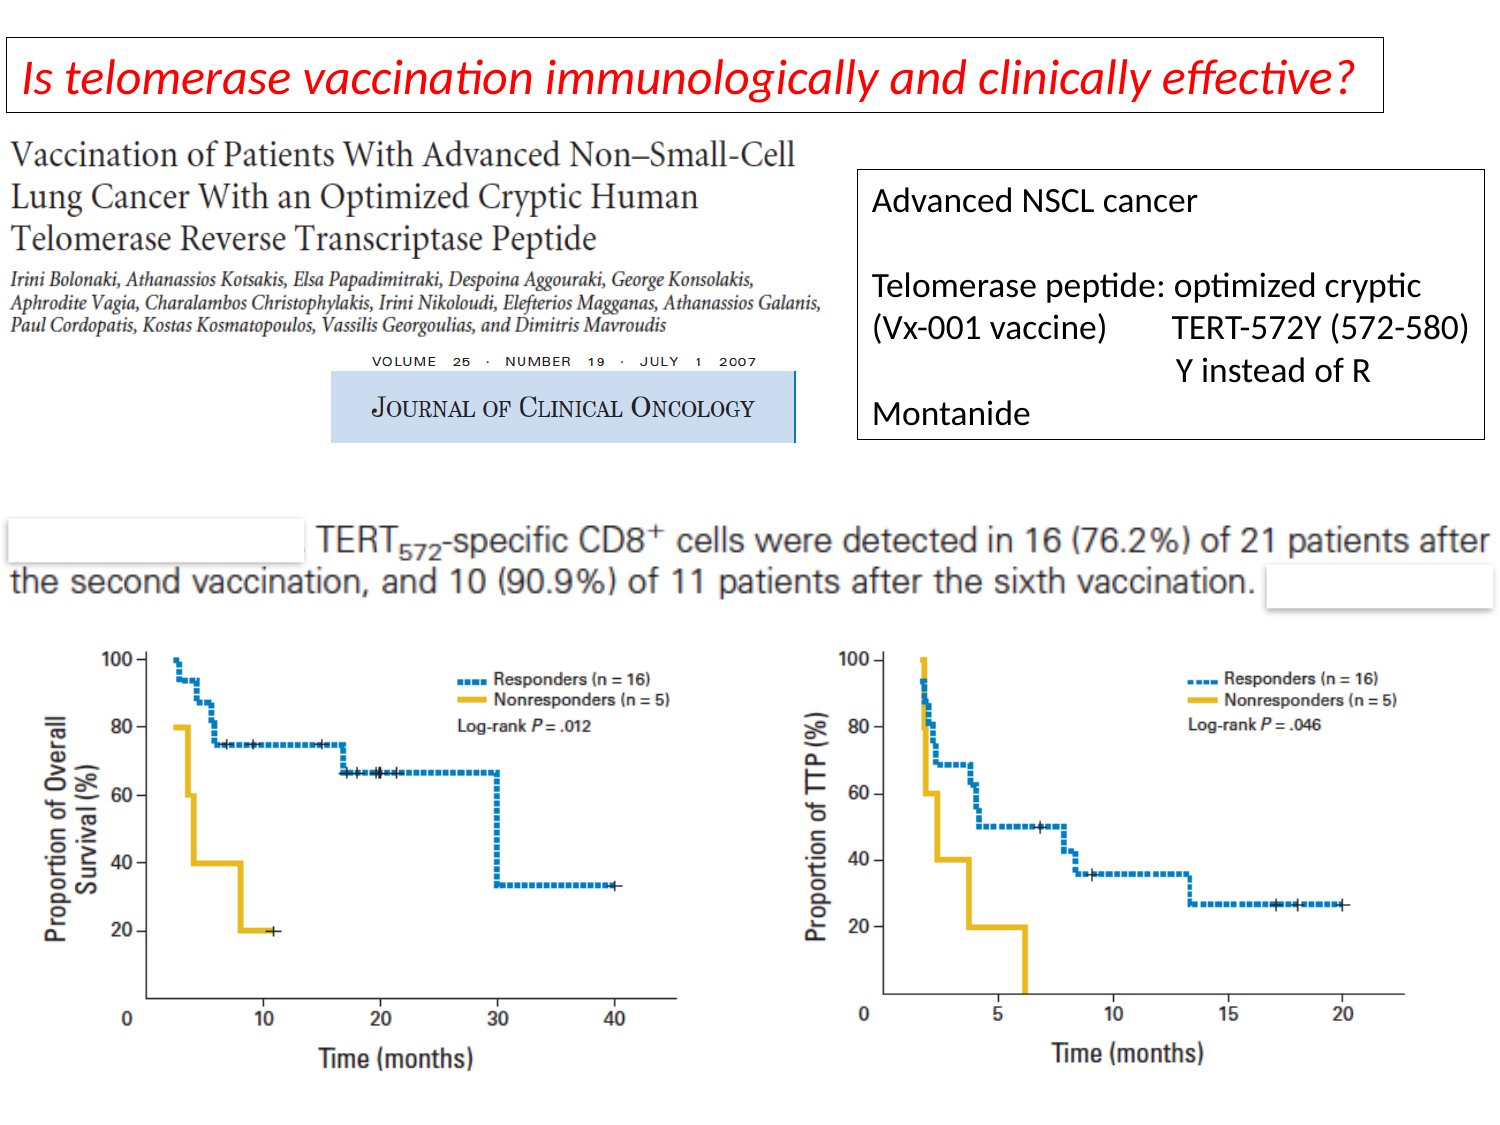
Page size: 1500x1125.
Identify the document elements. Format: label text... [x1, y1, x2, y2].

picture [324, 351, 797, 443]
picture [0, 520, 1494, 604]
picture [785, 640, 1431, 1078]
text_box Advanced NSCL cancer Telomerase peptide: optimized cryptic (Vx-001 vaccine) TERT-572Y (572-580) Y instead of R Montanide [857, 169, 1485, 440]
picture [0, 133, 832, 343]
text_box Is telomerase vaccination immunologically and clinically effective? [6, 37, 1384, 113]
picture [33, 640, 705, 1078]
